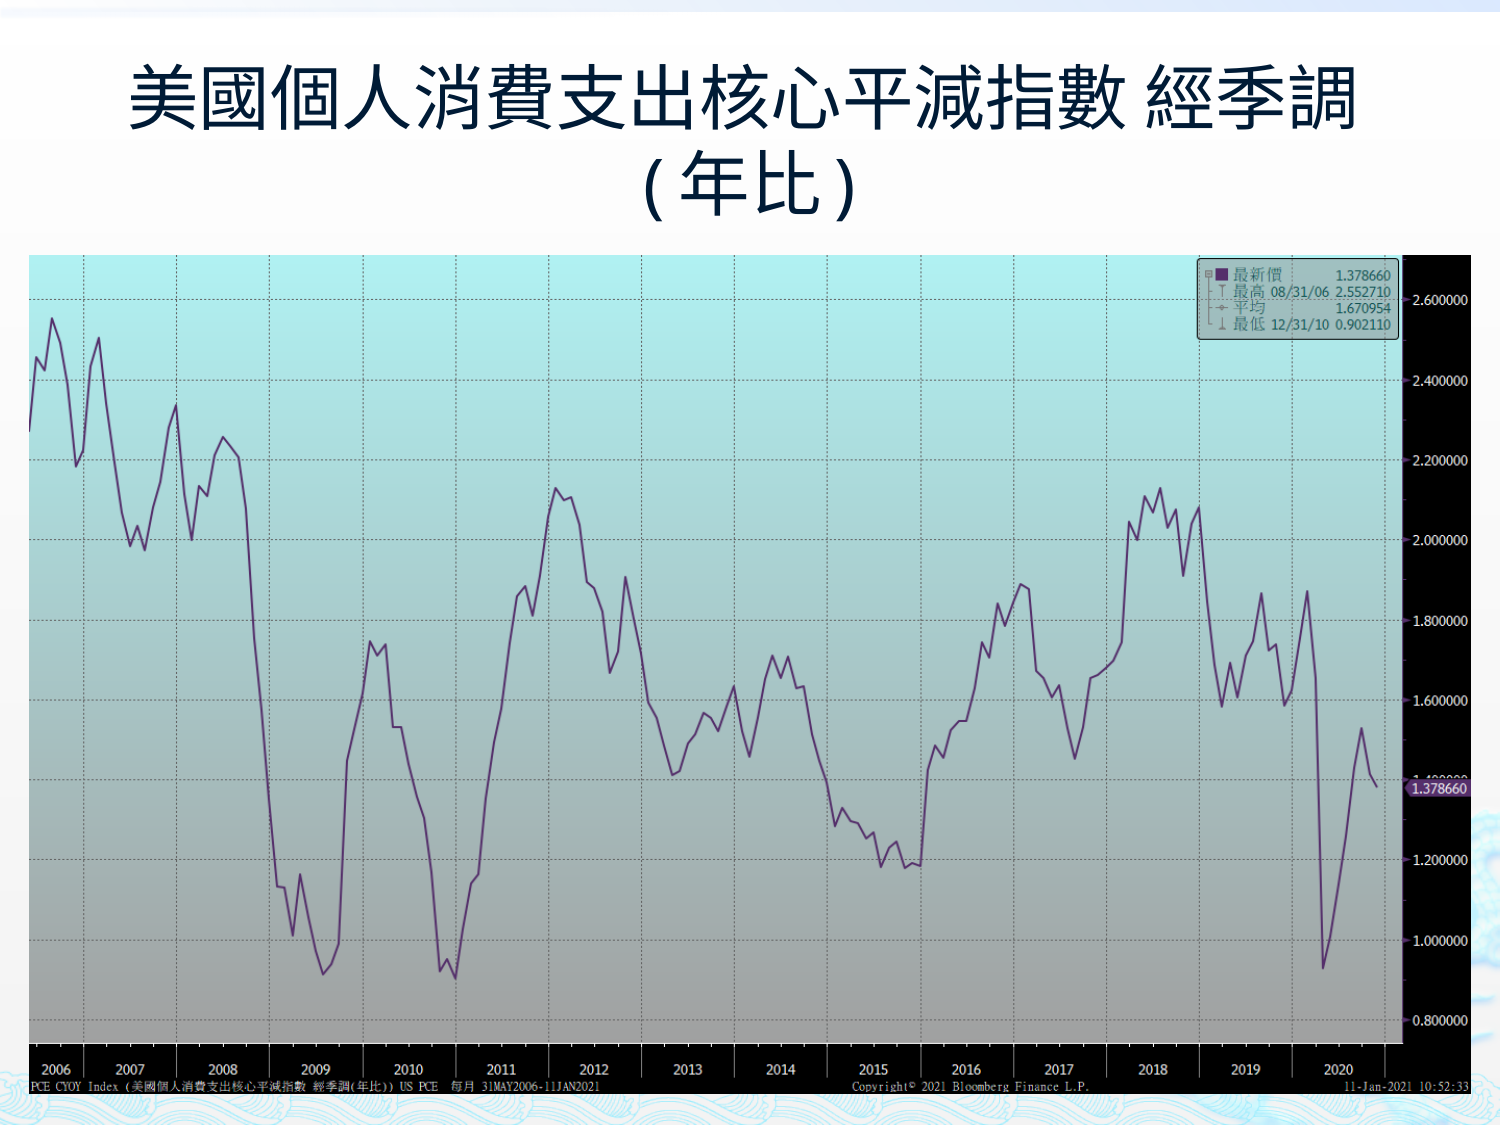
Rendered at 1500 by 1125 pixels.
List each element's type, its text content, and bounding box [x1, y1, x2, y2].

picture [28, 254, 1472, 1095]
title 美國個人消費支出核心平減指數 經季調(年比) [75, 45, 1425, 233]
